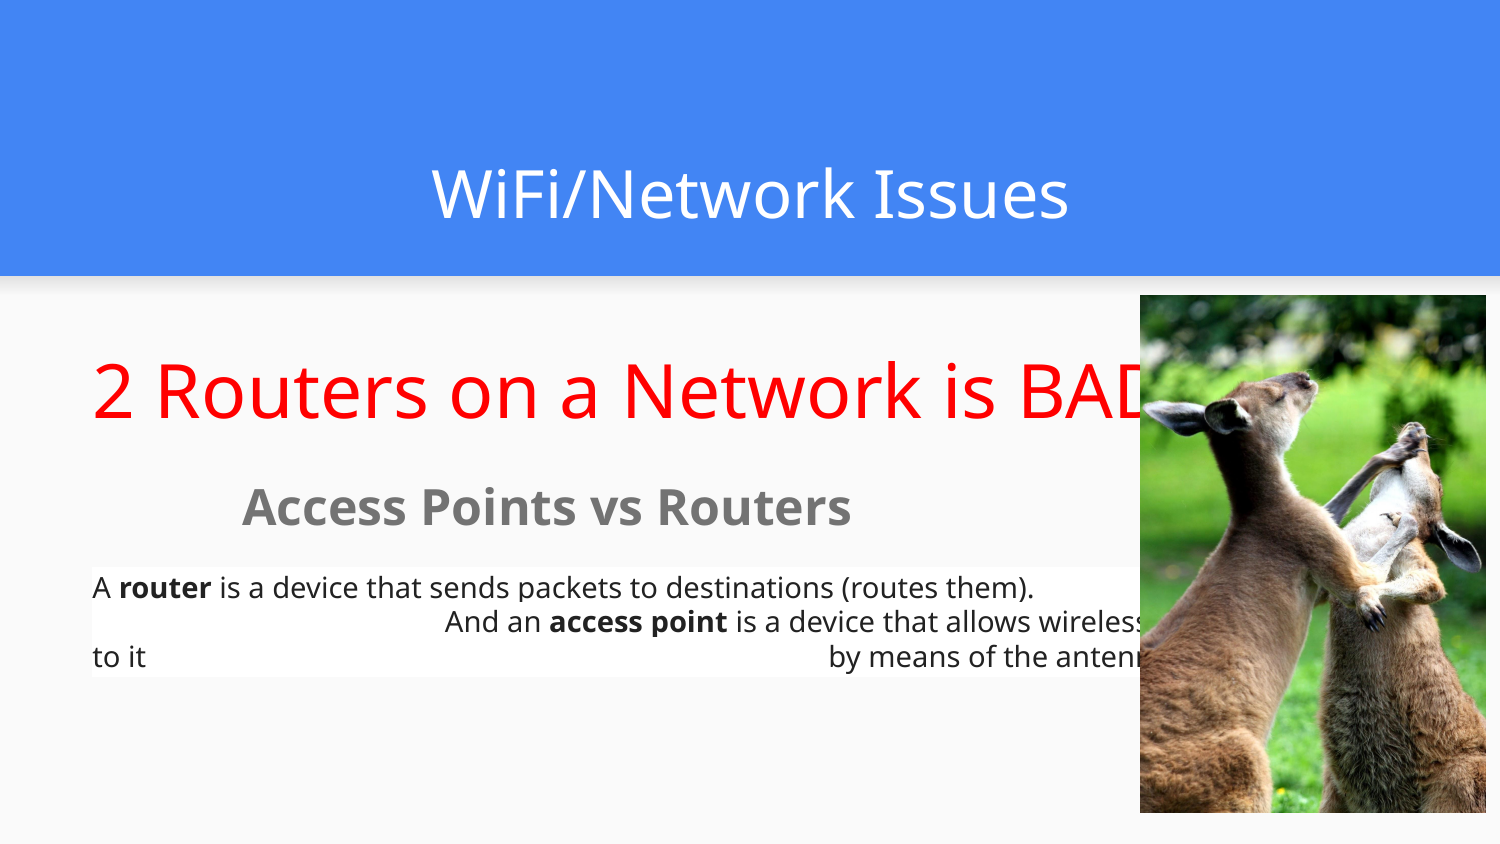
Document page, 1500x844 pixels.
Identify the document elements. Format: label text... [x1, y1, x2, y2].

list 2 Routers on a Network is BAD! Access Points vs Routers A router is a device that sends packets to destinations (routes them). And an access point is a device that allows wireless devices to connect to it by means of the antennas [77, 314, 1135, 760]
title WiFi/Network Issues [77, 121, 1427, 248]
picture [1140, 295, 1486, 814]
